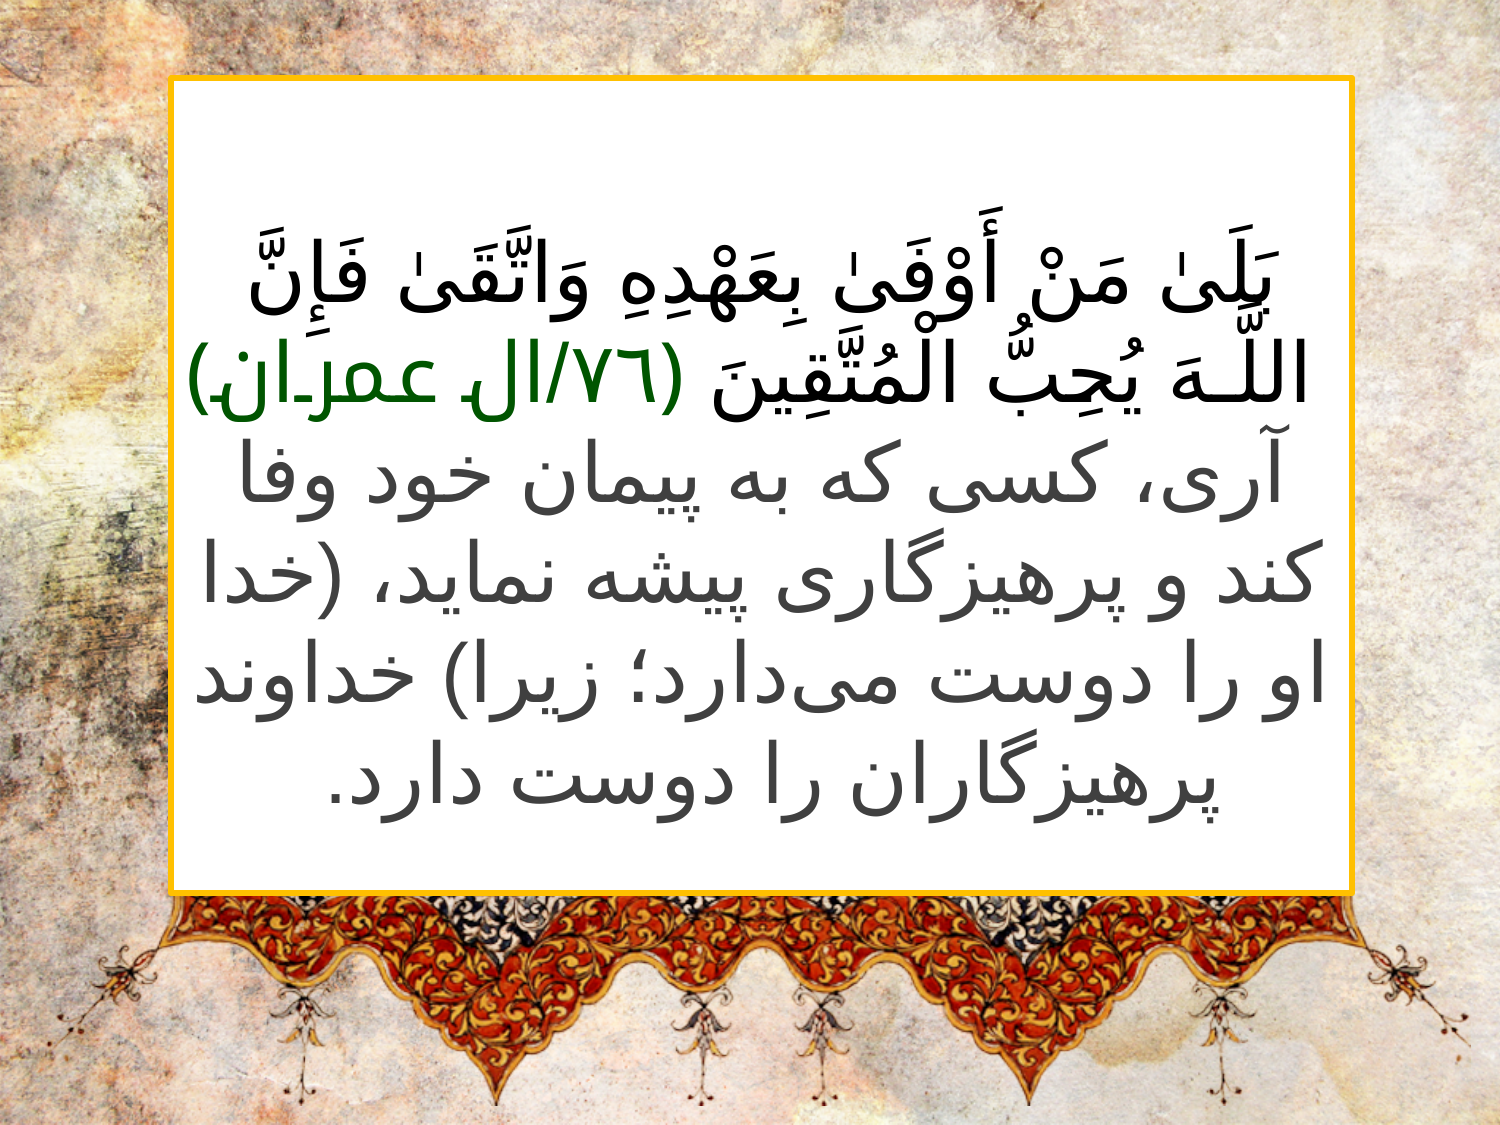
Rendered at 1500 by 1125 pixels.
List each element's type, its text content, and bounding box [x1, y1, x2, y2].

title بَلَىٰ مَنْ أَوْفَىٰ بِعَهْدِهِ وَاتَّقَىٰ فَإِنَّ اللَّـهَ يُحِبُّ الْمُتَّقِينَ ﴿٧٦/ال عمران﴾ آری، کسی که به پیمان خود وفا کند و پرهیزگاری پیشه نماید، (خدا او را دوست می‌دارد؛ زیرا) خداوند پرهیزگاران را دوست دارد. [171, 45, 1353, 894]
picture [0, 0, 1500, 1125]
